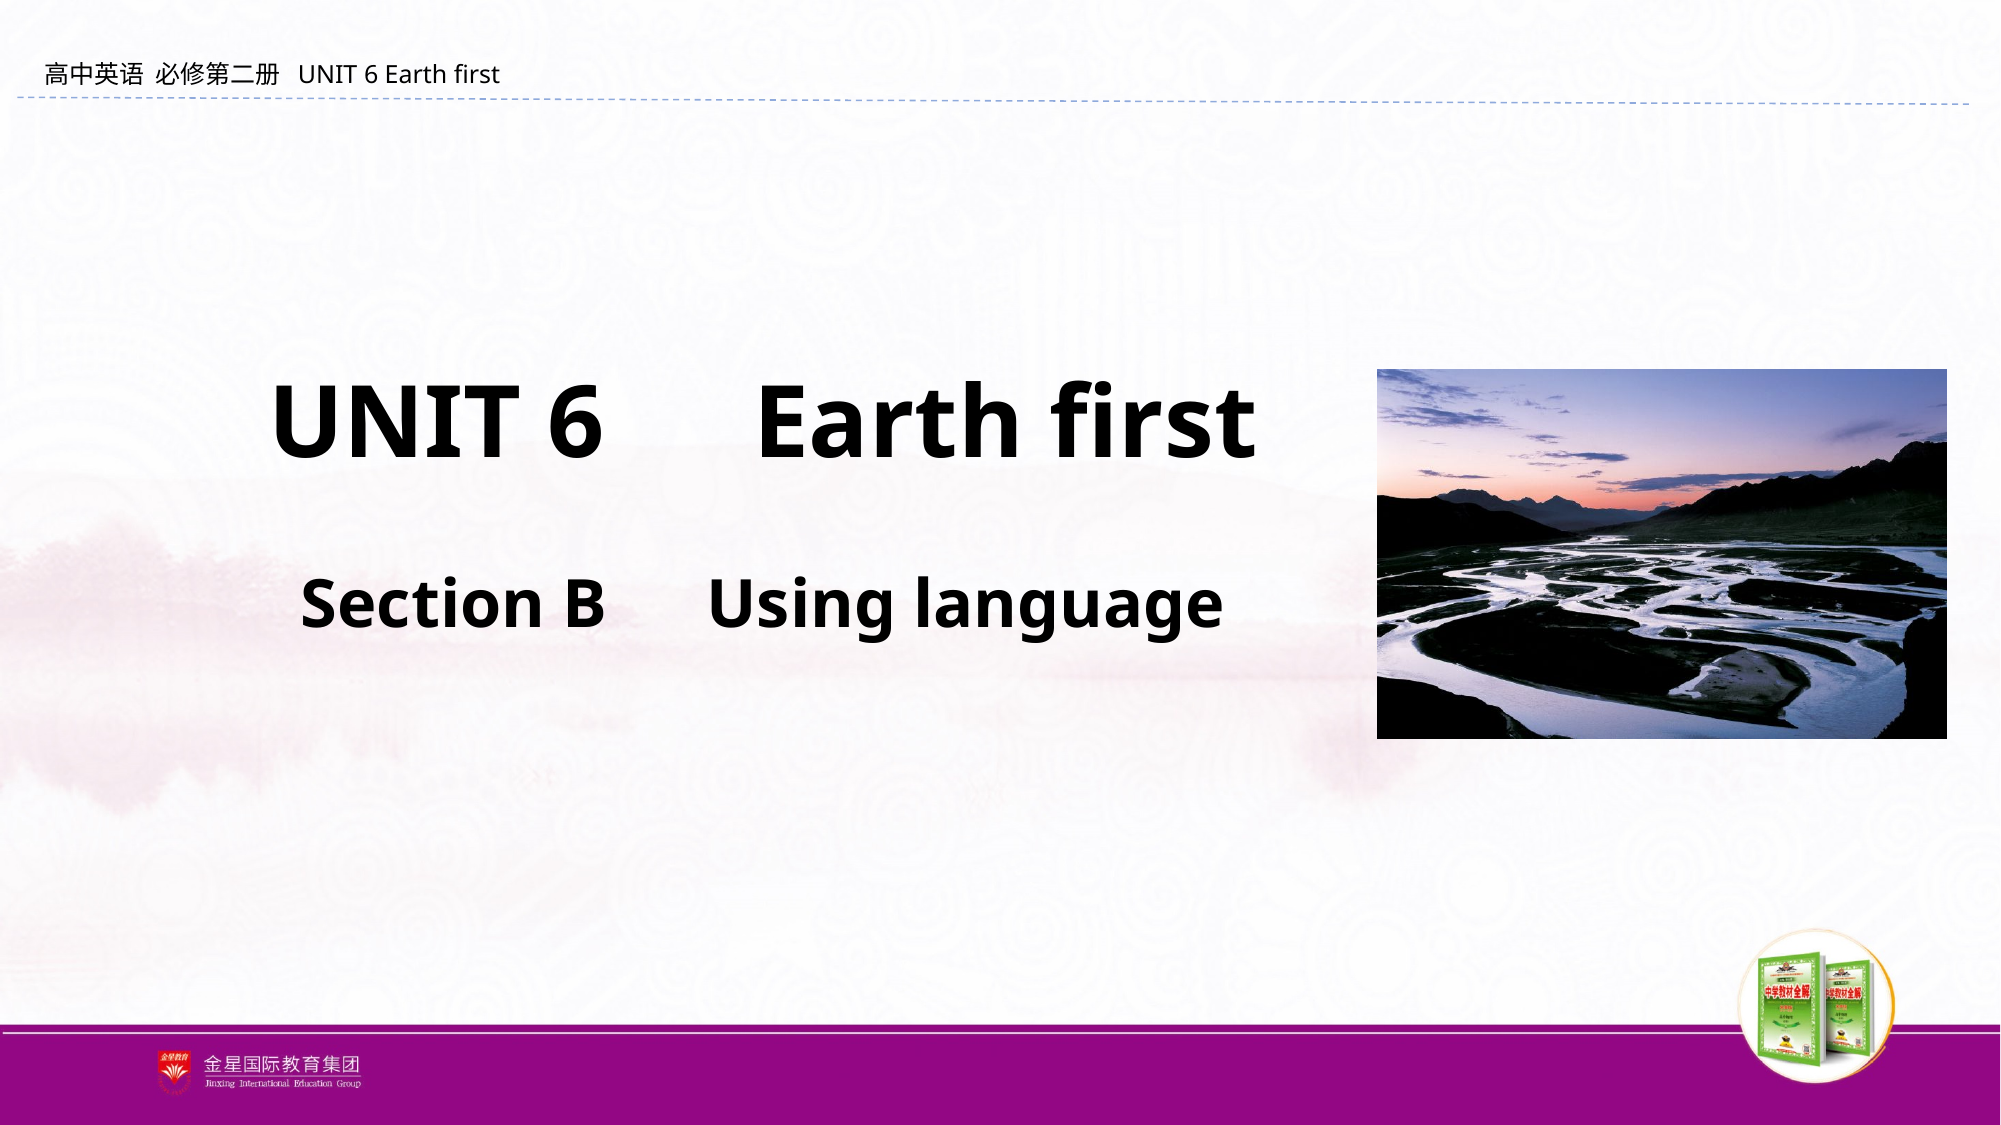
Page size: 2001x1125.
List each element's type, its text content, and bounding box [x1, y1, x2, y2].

subtitle Section B Using language [115, 513, 1412, 801]
picture [0, 0, 2001, 1125]
title UNIT 6 Earth first [132, 301, 1394, 487]
